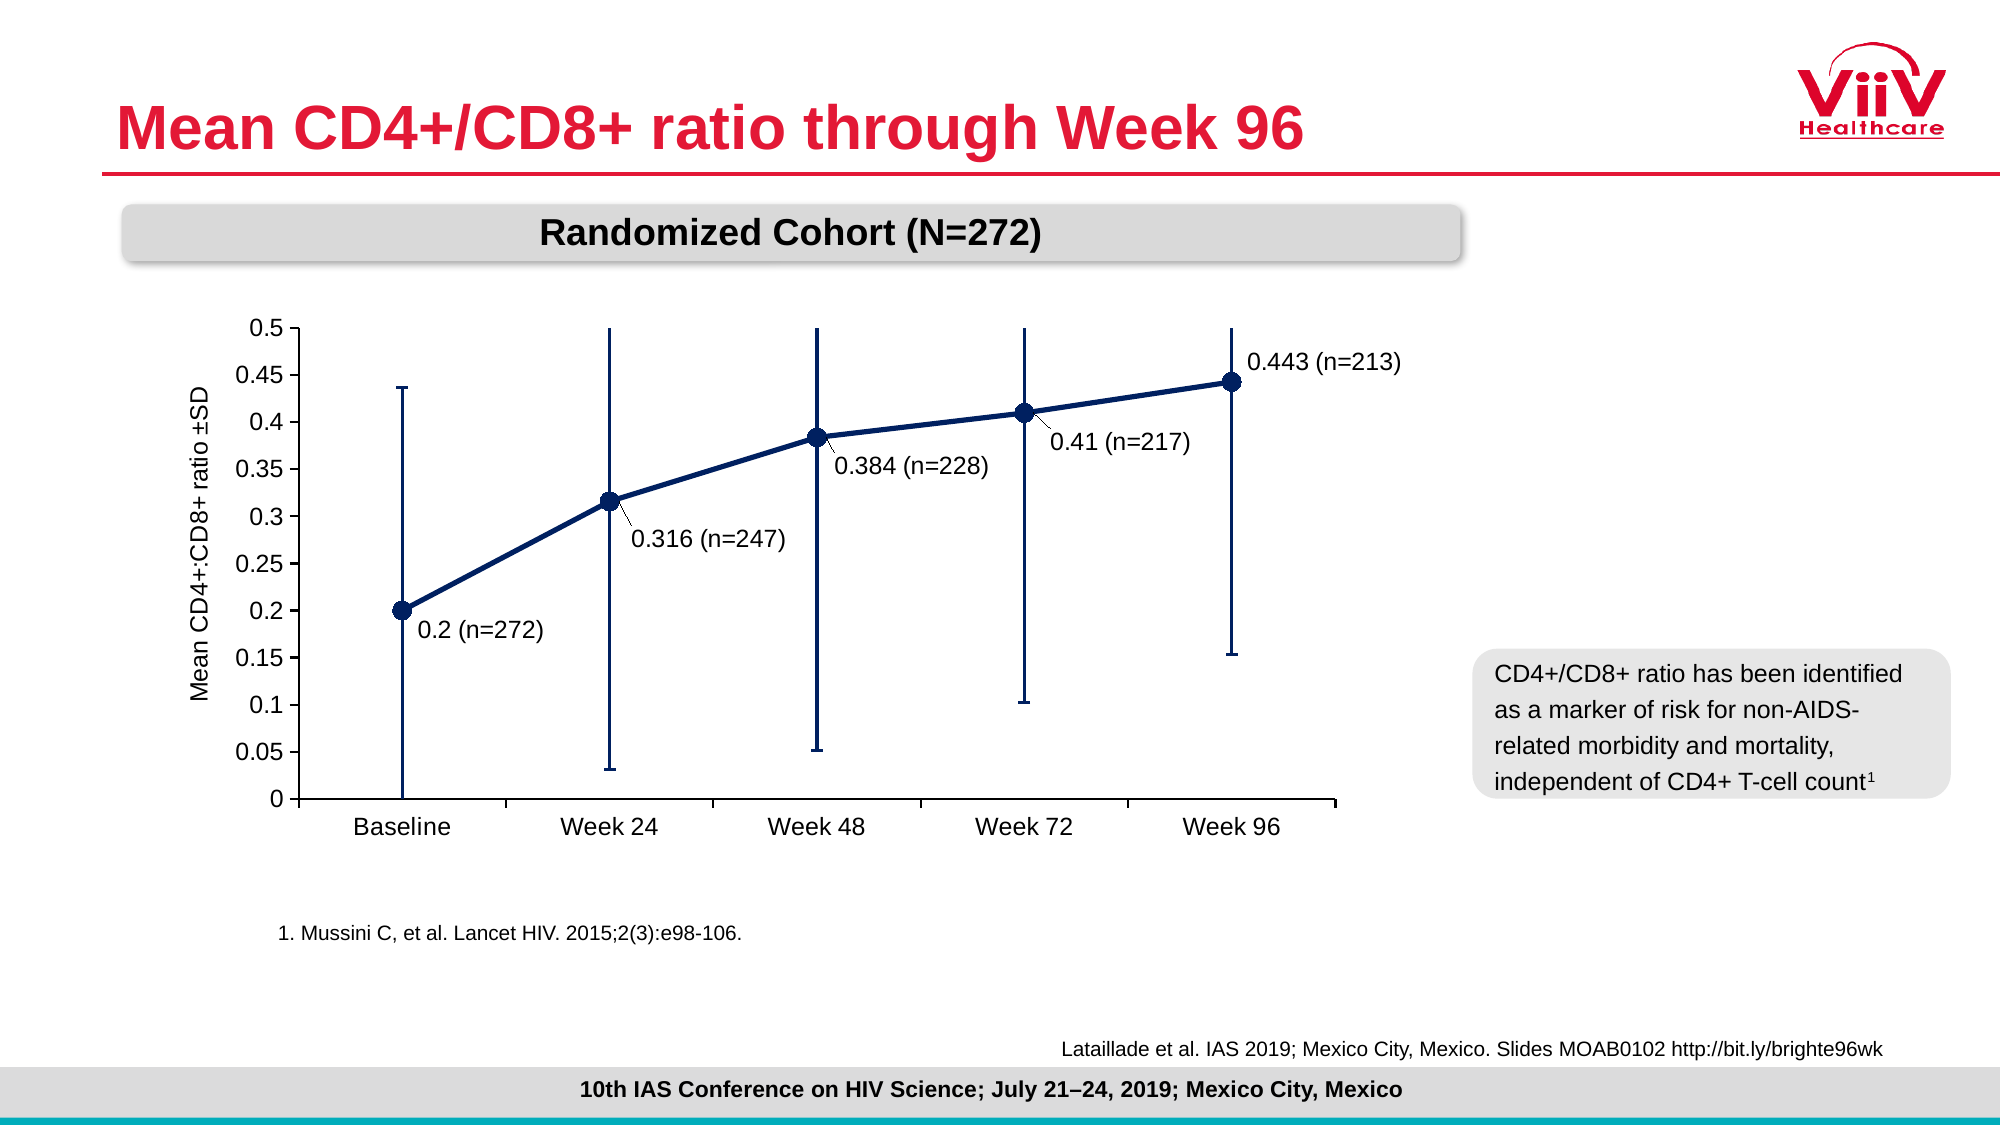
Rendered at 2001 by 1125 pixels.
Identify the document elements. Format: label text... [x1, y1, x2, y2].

chart [62, 302, 1402, 859]
title Mean CD4+/CD8+ ratio through Week 96 [116, 24, 1767, 163]
text_box CD4+/CD8+ ratio has been identified as a marker of risk for non-AIDS-related morbidity and mortality, independent of CD4+ T-cell count1 [1470, 646, 1953, 801]
text_box Randomized Cohort (N=272) [121, 204, 1461, 262]
picture [1797, 42, 1946, 139]
text_box Lataillade et al. IAS 2019; Mexico City, Mexico. Slides MOAB0102 http://bit.ly/brighte96wk [99, 1030, 1884, 1061]
list 1. Mussini C, et al. Lancet HIV. 2015;2(3):e98-106. [277, 914, 1928, 945]
